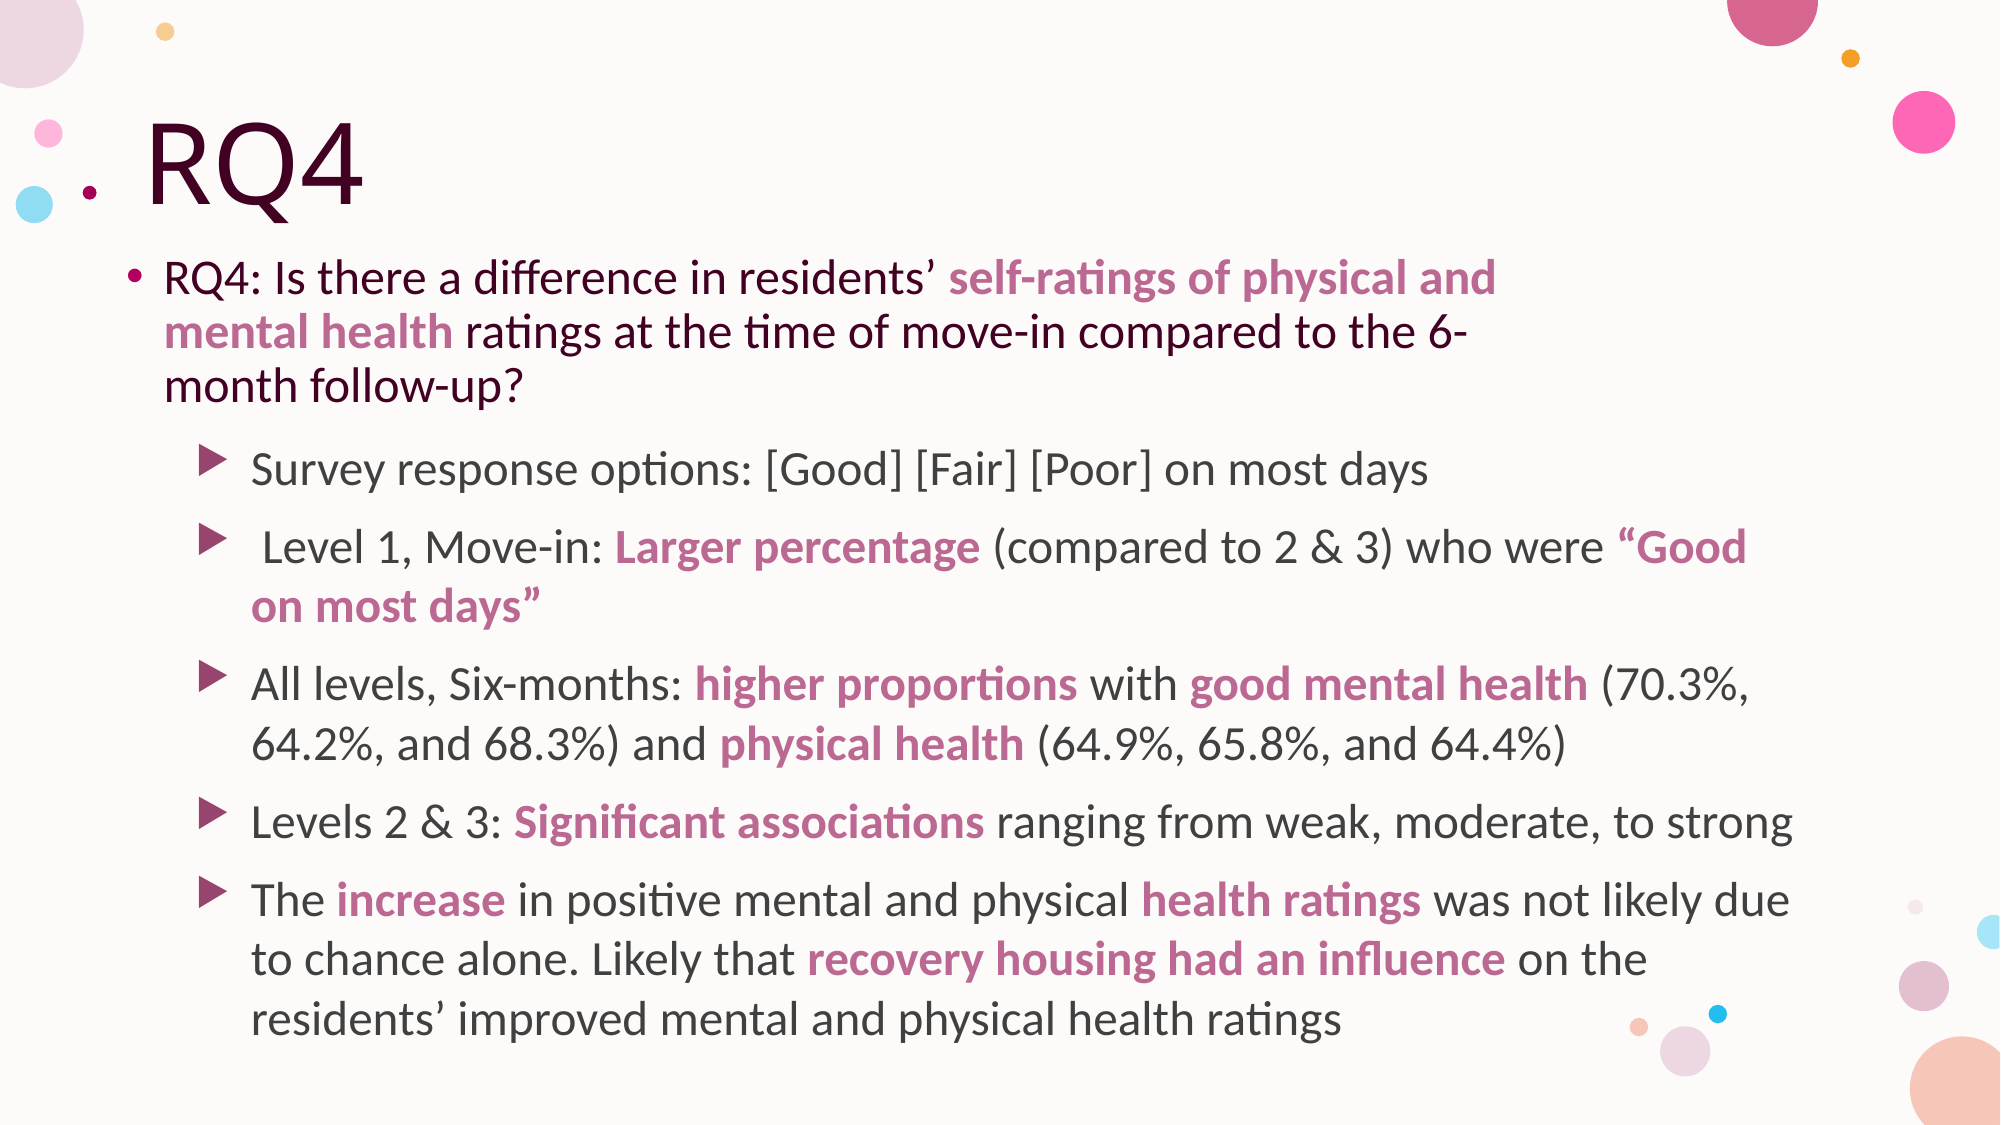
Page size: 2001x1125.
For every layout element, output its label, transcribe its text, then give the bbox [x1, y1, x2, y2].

text_box Survey response options: [Good] [Fair] [Poor] on most days Level 1, Move-in: Larger percentage (compared to 2 & 3) who were “Good on most days” All levels, Six-months: higher proportions with good mental health (70.3%, 64.2%, and 68.3%) and physical health (64.9%, 65.8%, and 64.4%) Levels 2 & 3: Significant associations ranging from weak, moderate, to strong The increase in positive mental and physical health ratings was not likely due to chance alone. Likely that recovery housing had an influence on the residents’ improved mental and physical health ratings [180, 428, 1815, 1066]
title RQ4 [127, 59, 1877, 278]
list RQ4: Is there a difference in residents’ self-ratings of physical and mental health ratings at the time of move-in compared to the 6-month follow-up? [111, 244, 1522, 881]
